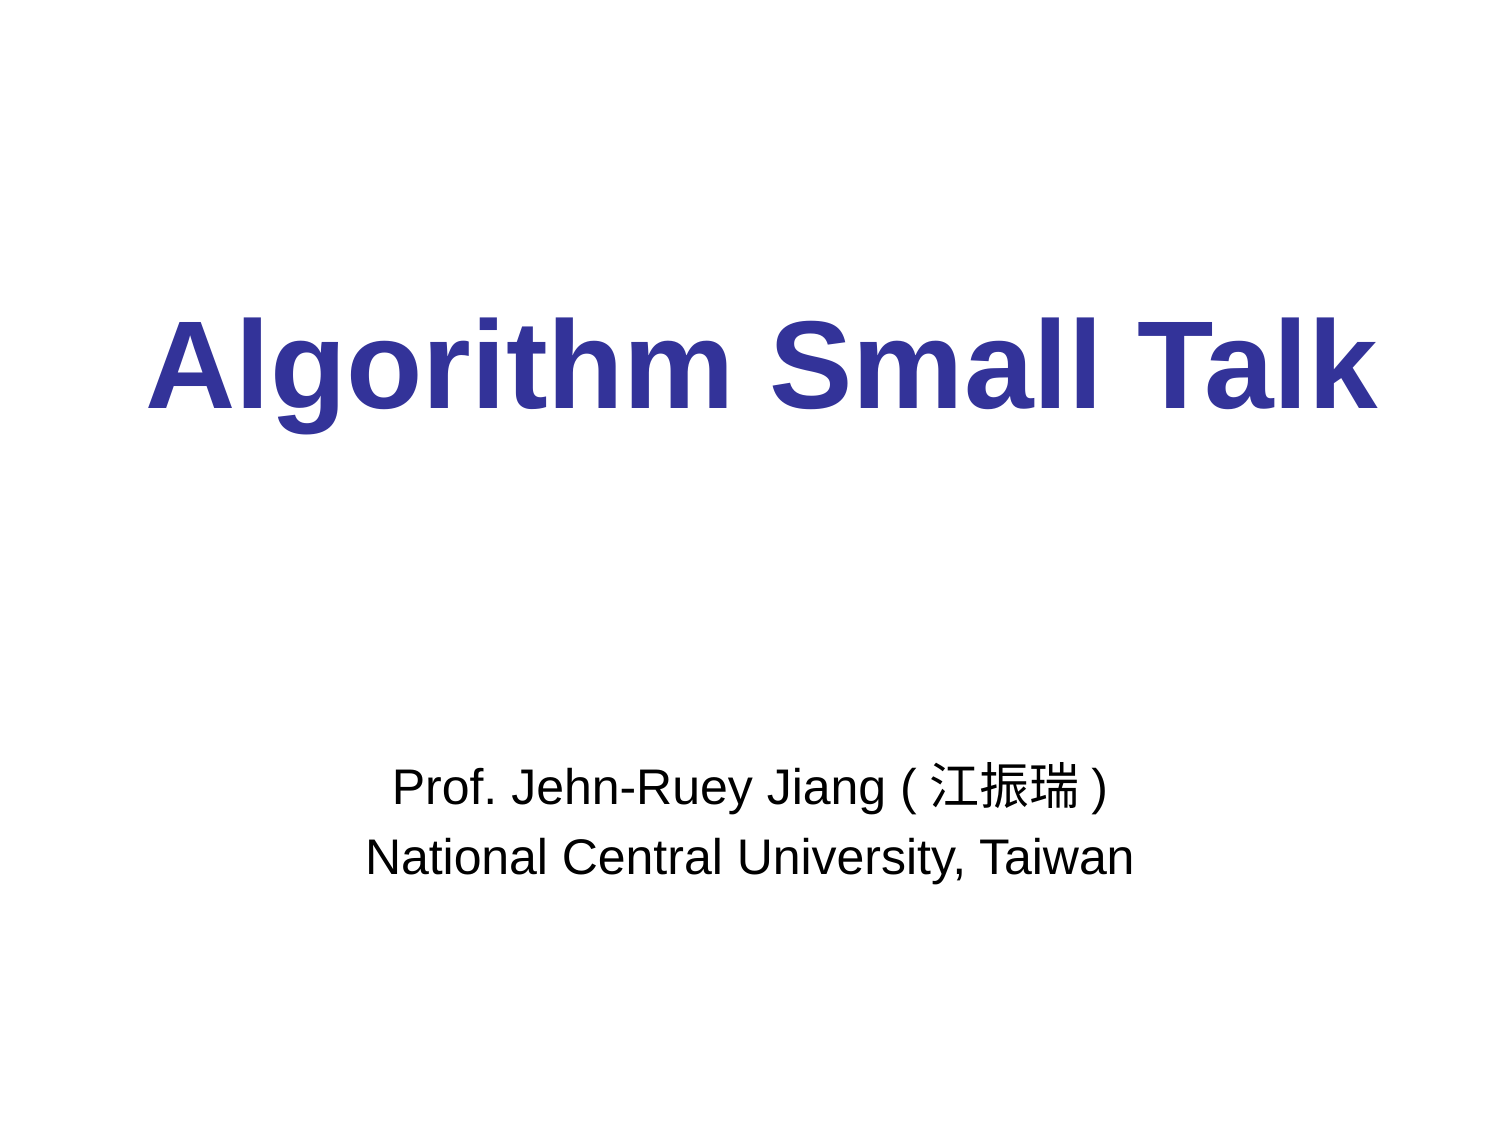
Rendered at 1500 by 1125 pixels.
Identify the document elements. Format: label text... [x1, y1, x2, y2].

text_box Prof. Jehn-Ruey Jiang (江振瑞) National Central University, Taiwan [0, 656, 1500, 1035]
title Algorithm Small Talk [125, 237, 1400, 479]
